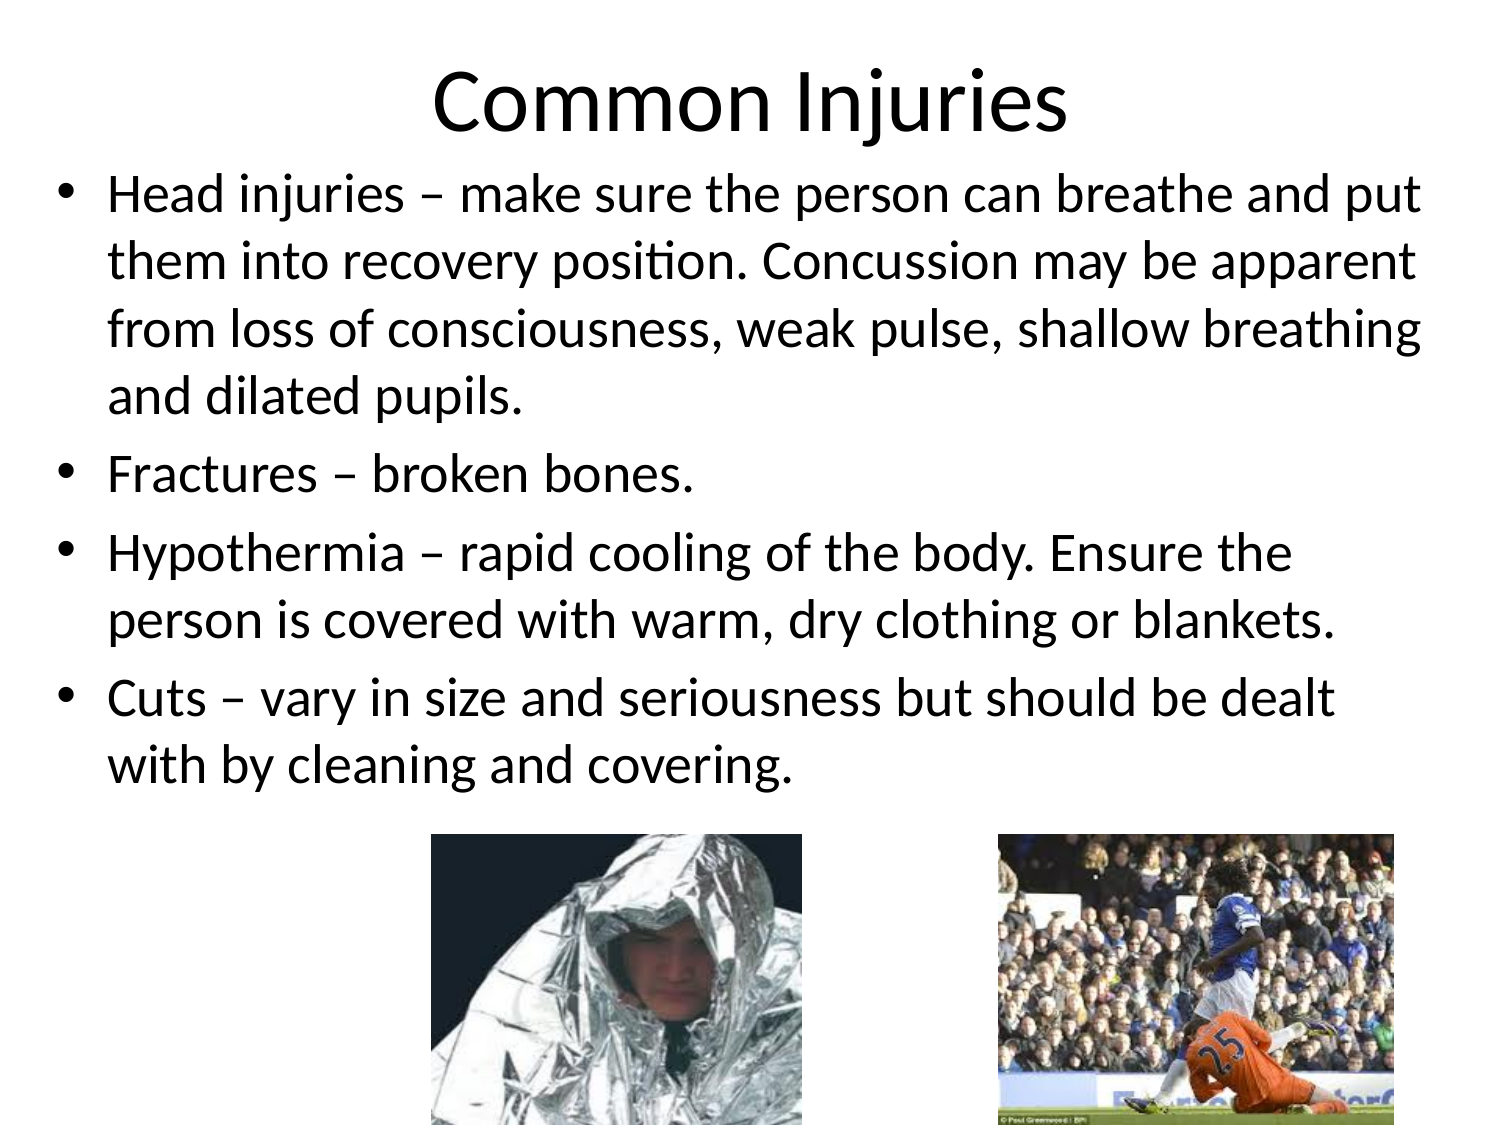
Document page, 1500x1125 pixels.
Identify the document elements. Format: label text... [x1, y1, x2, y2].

list Head injuries – make sure the person can breathe and put them into recovery position. Concussion may be apparent from loss of consciousness, weak pulse, shallow breathing and dilated pupils. Fractures – broken bones. Hypothermia – rapid cooling of the body. Ensure the person is covered with warm, dry clothing or blankets. Cuts – vary in size and seriousness but should be dealt with by cleaning and covering. [41, 149, 1459, 811]
picture [997, 833, 1394, 1125]
picture [430, 833, 802, 1125]
title Common Injuries [76, 30, 1427, 149]
